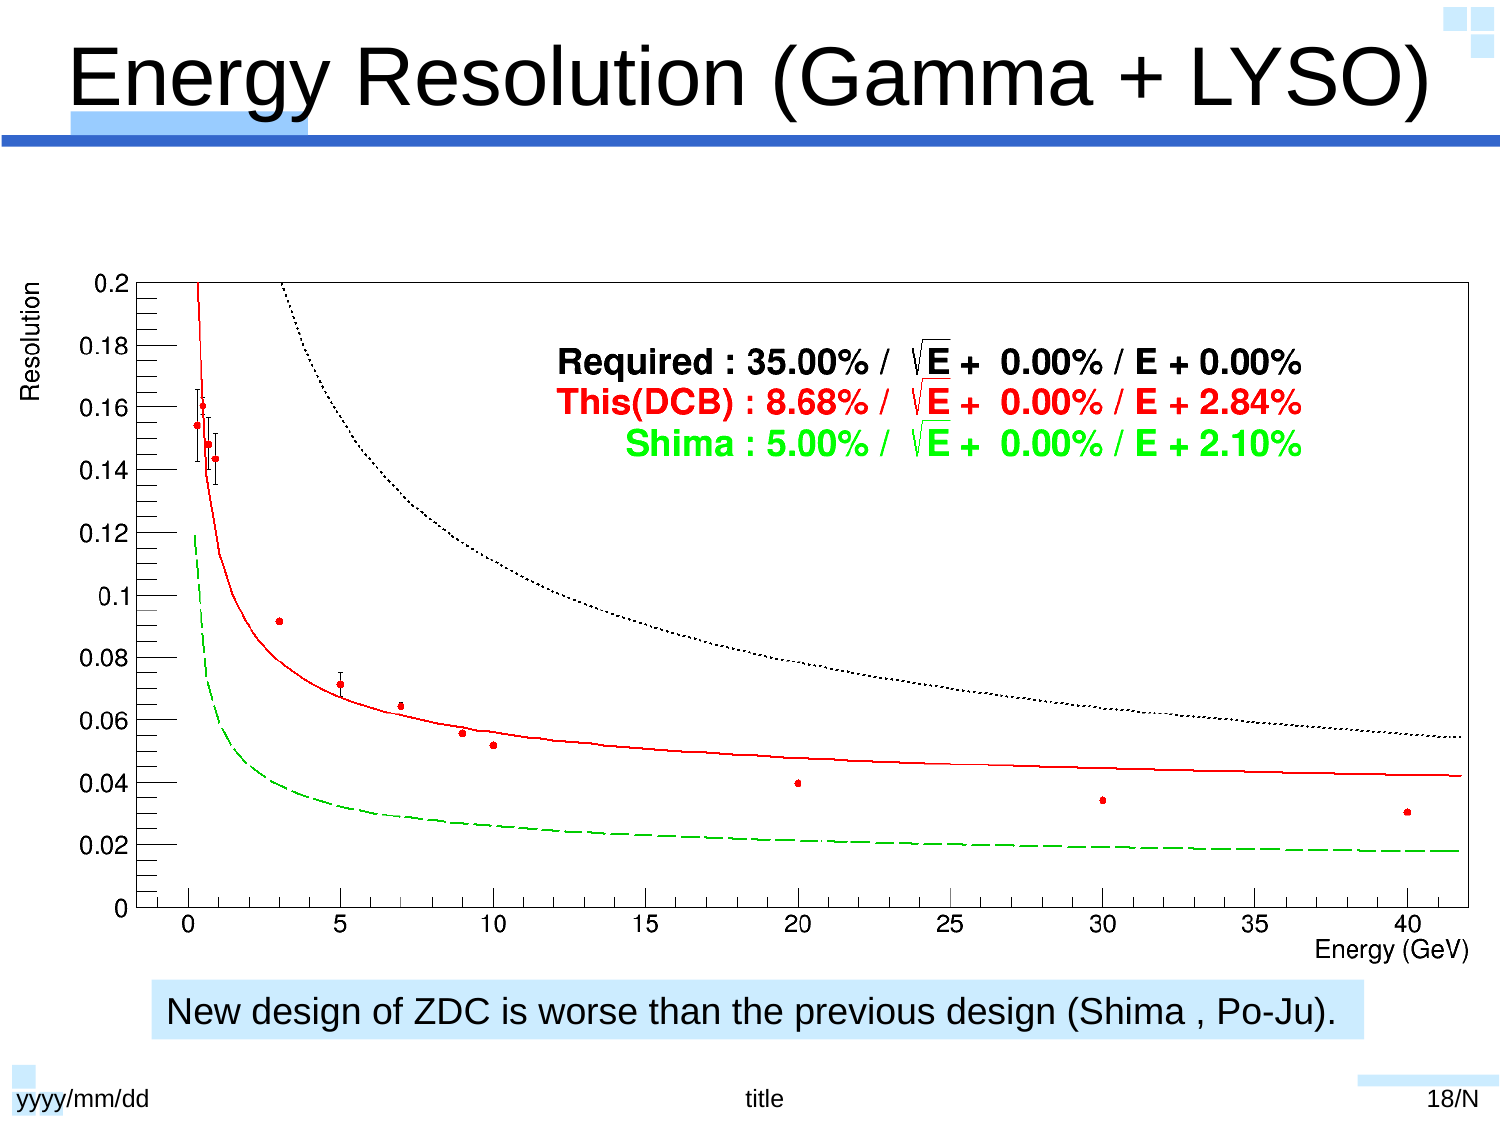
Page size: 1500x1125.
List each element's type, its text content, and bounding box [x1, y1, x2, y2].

slide_number yyyy/mm/dd [1, 1074, 302, 1125]
text_box New design of ZDC is worse than the previous design (Shima , Po-Ju). [151, 979, 1365, 1040]
title Energy Resolution (Gamma + LYSO) [1, 7, 1500, 138]
footer title [301, 1075, 1228, 1125]
slide_number 18/N [1228, 1075, 1495, 1125]
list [1, 251, 1500, 970]
